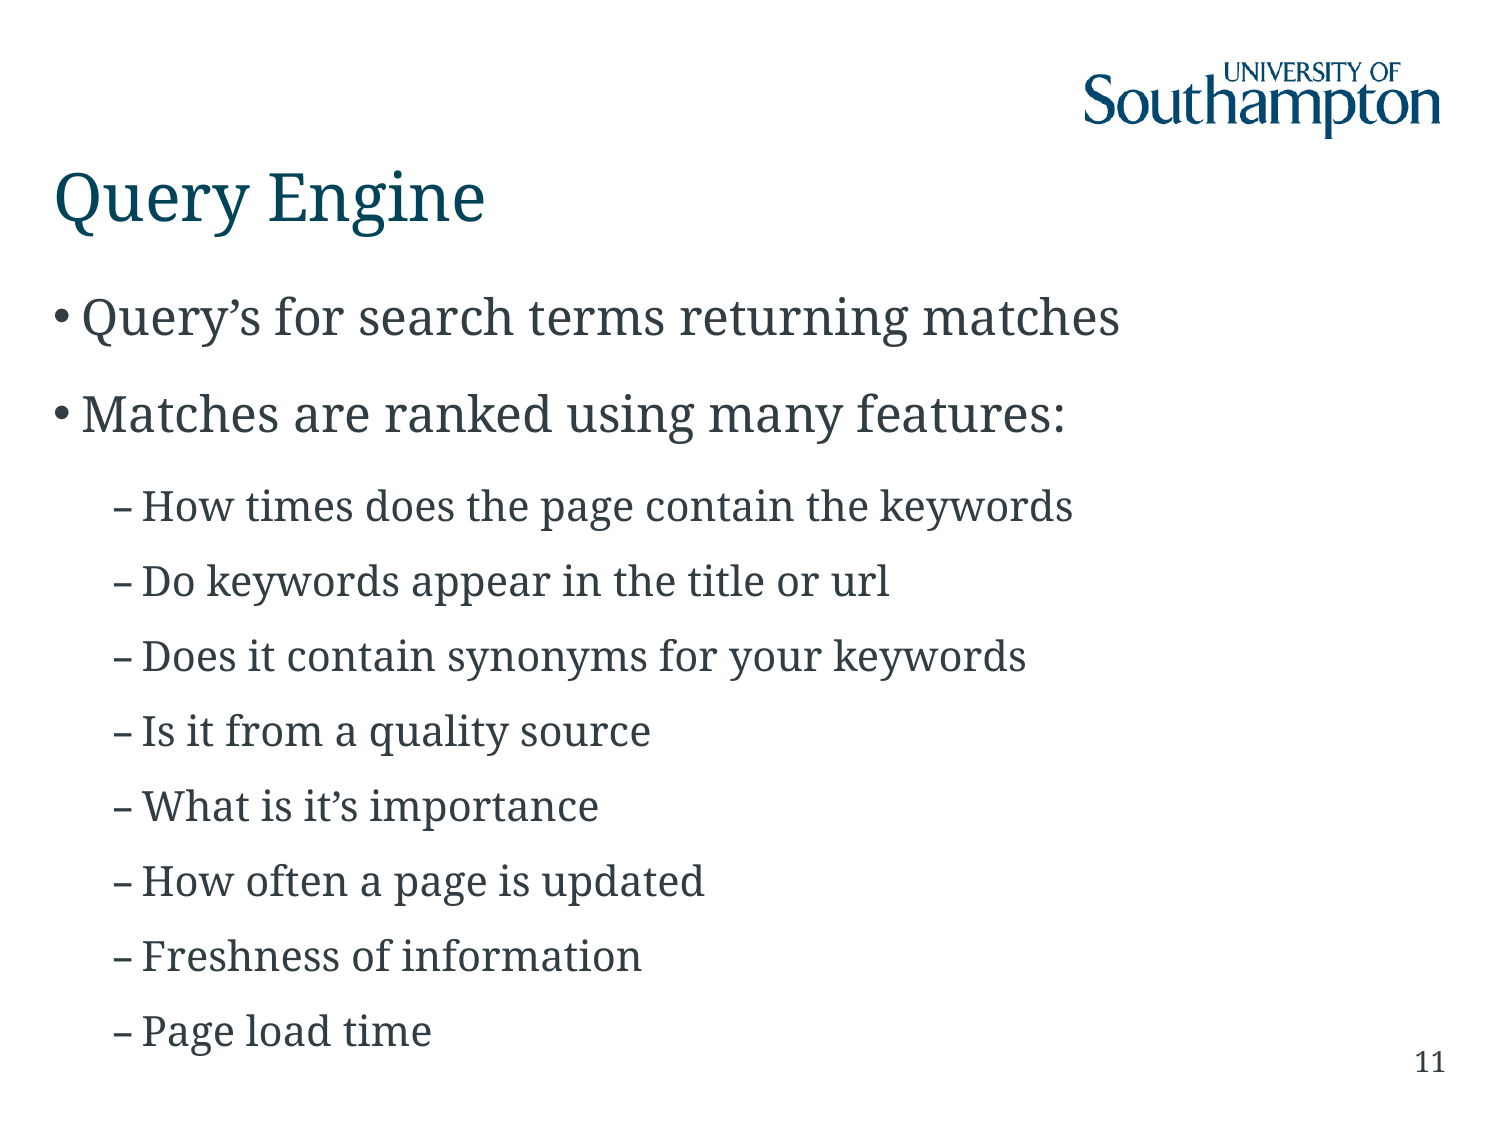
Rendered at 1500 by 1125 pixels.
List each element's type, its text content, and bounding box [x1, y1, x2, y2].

picture [1085, 62, 1440, 139]
slide_number 11 [1159, 1035, 1448, 1088]
title Query Engine [52, 147, 1448, 255]
list Query’s for search terms returning matches Matches are ranked using many features: How times does the page contain the keywords Do keywords appear in the title or url Does it contain synonyms for your keywords Is it from a quality source What is it’s importance How often a page is updated Freshness of information Page load time [52, 277, 1448, 1011]
